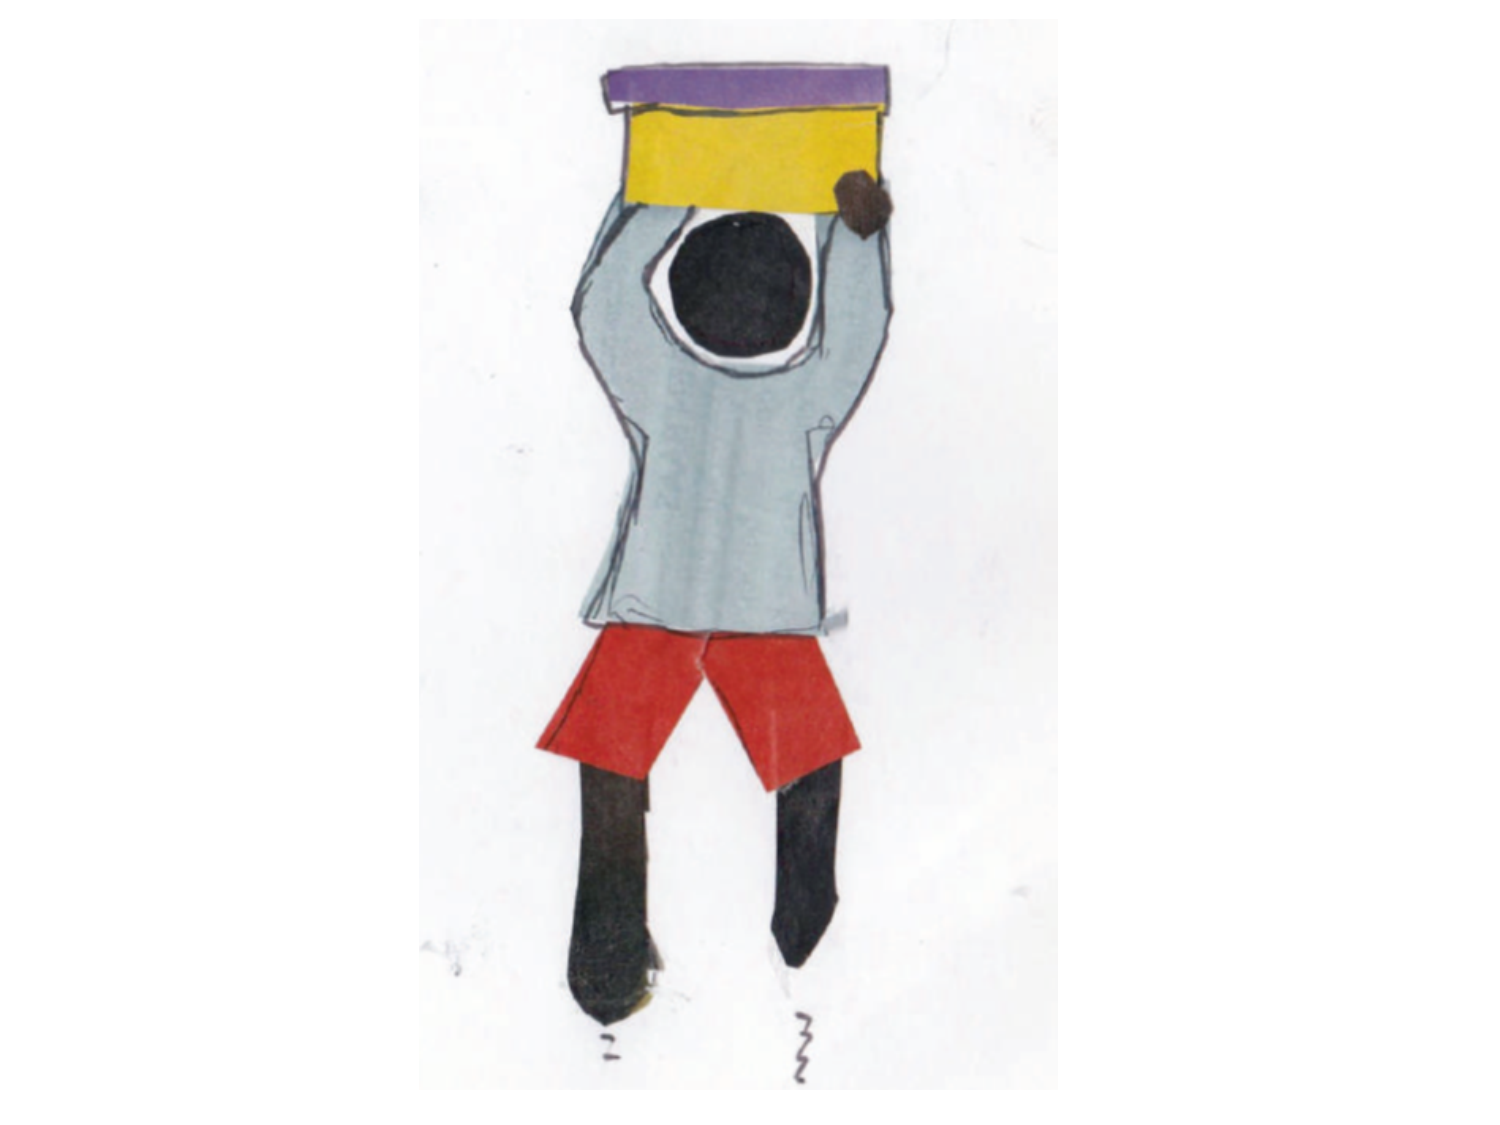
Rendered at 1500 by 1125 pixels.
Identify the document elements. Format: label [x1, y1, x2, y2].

picture [418, 18, 1058, 1090]
